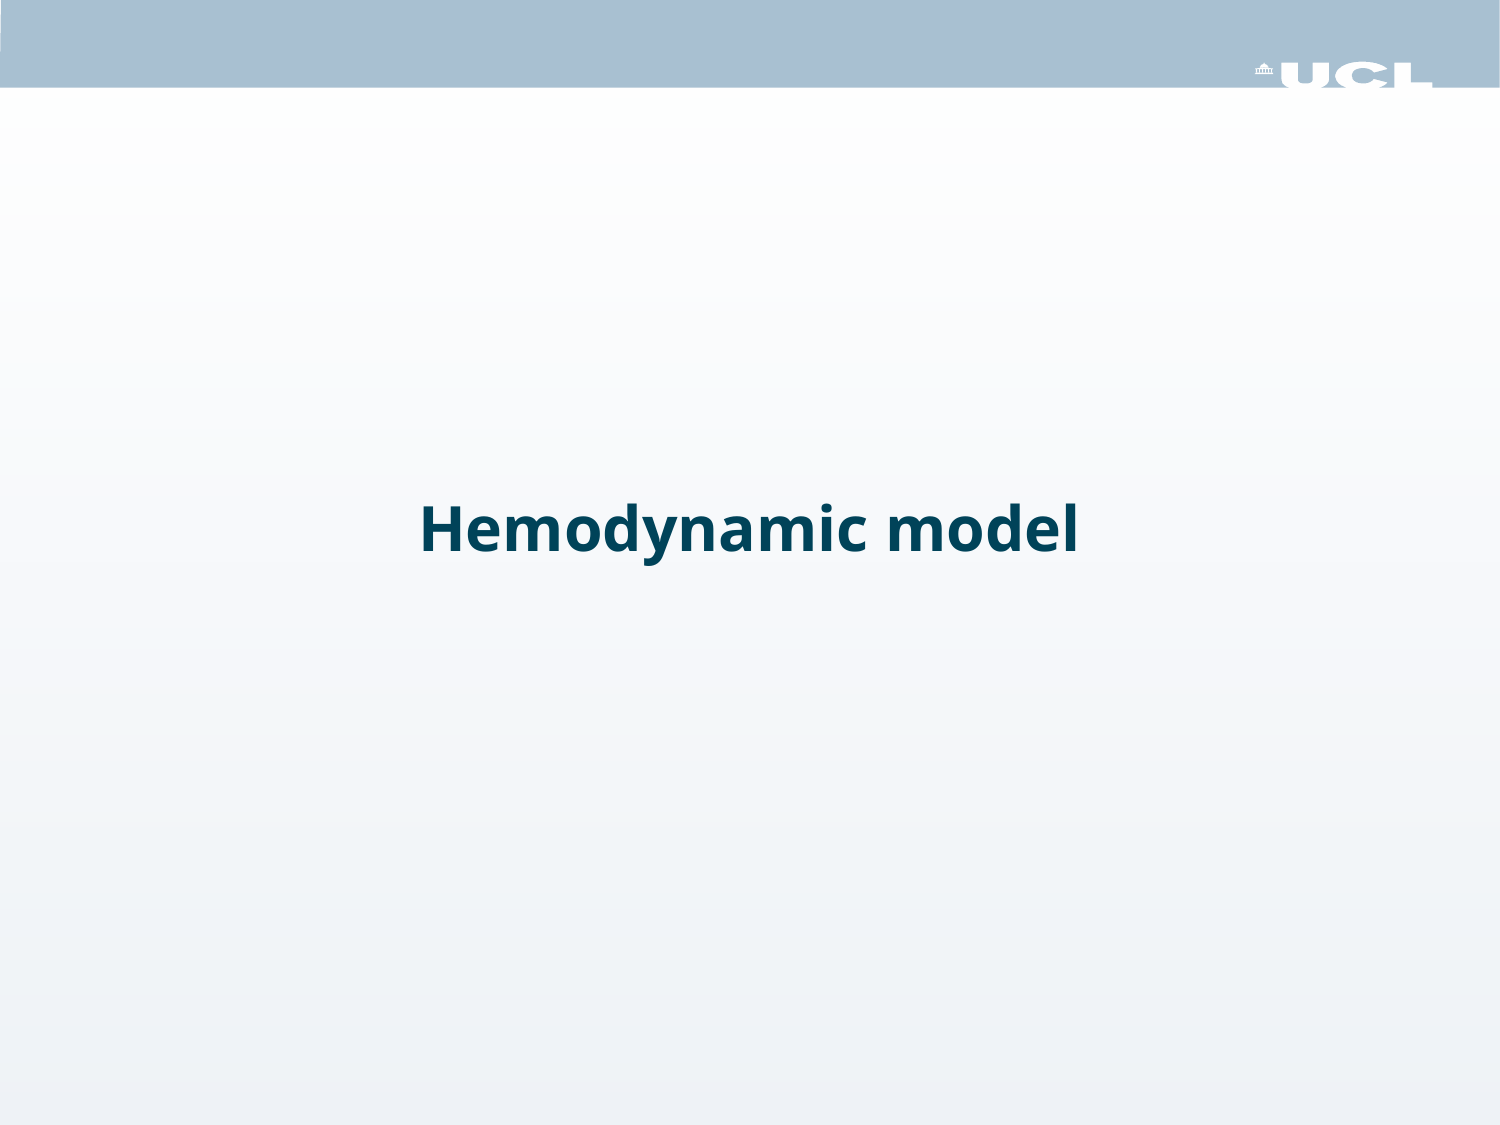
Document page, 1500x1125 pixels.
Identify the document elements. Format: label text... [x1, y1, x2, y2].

title Hemodynamic model [75, 481, 1425, 669]
